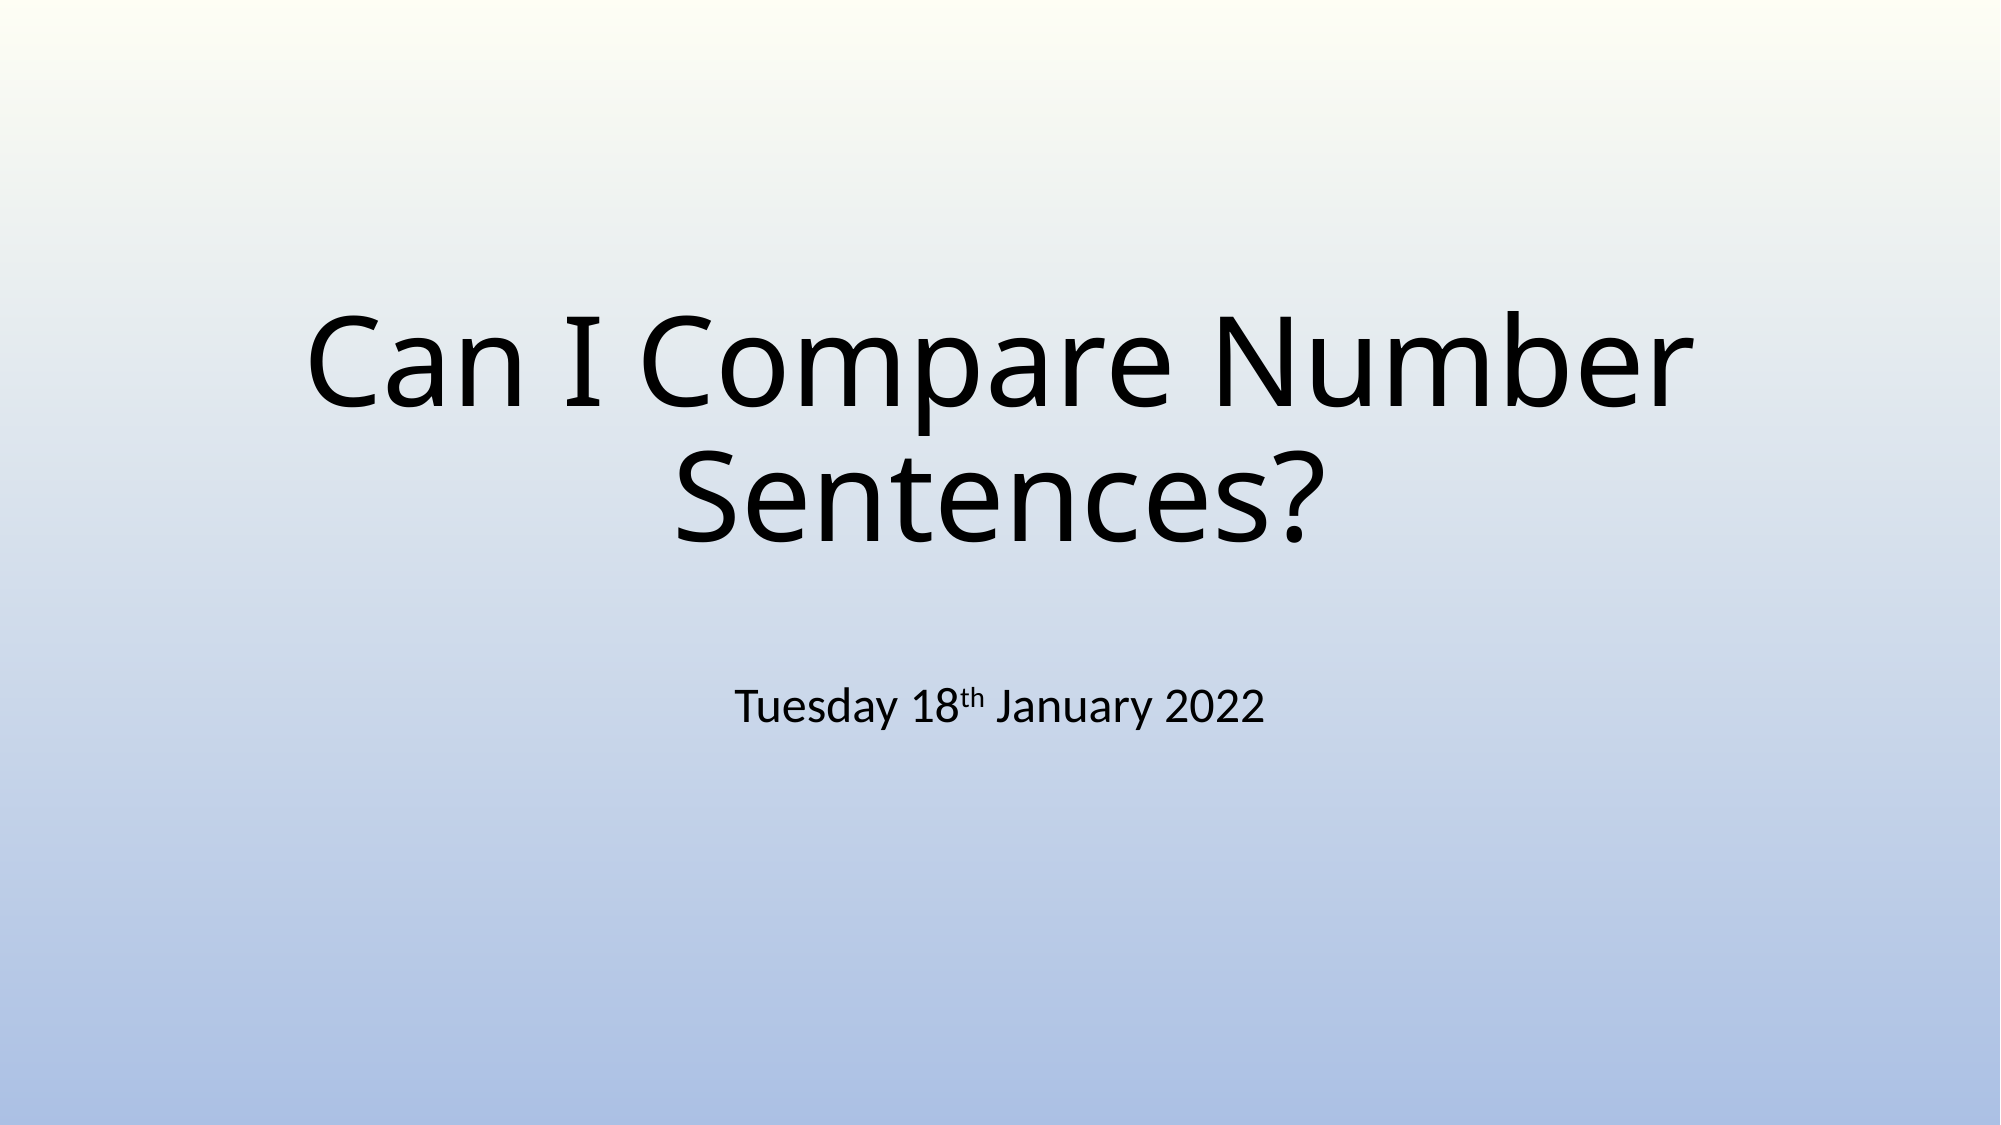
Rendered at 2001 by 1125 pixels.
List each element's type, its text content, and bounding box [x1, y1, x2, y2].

subtitle Tuesday 18th January 2022 [249, 590, 1750, 863]
title Can I Compare Number Sentences? [249, 184, 1750, 576]
